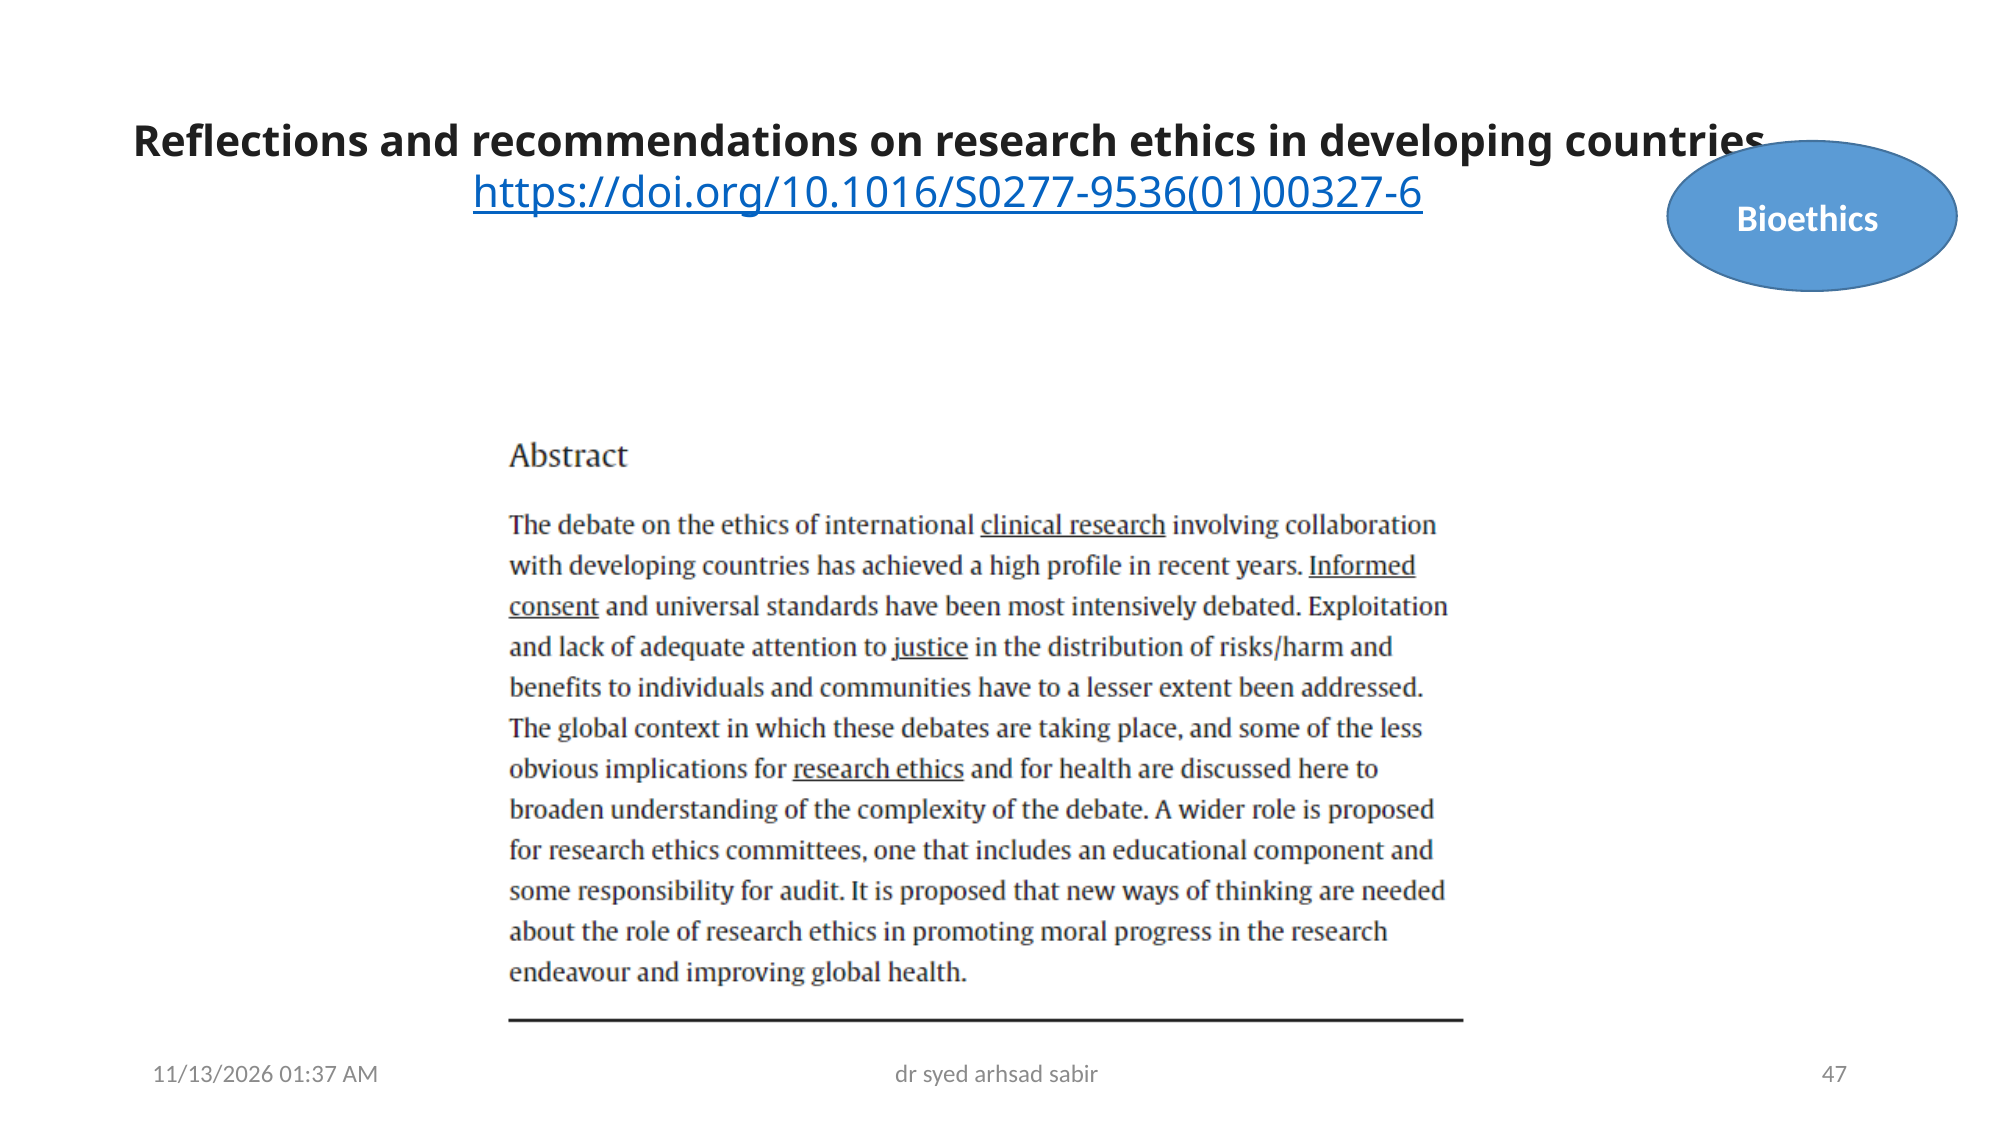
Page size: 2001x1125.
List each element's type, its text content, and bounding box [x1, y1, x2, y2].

title Reflections and recommendations on research ethics in developing countries https://doi.org/10.1016/S0277-9536(01)00327-6 [87, 96, 1813, 314]
picture [396, 430, 1503, 1026]
footer dr syed arhsad sabir [662, 1042, 1338, 1103]
text_box Bioethics [1667, 140, 1957, 291]
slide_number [137, 1042, 588, 1103]
slide_number 47 [1412, 1042, 1863, 1103]
